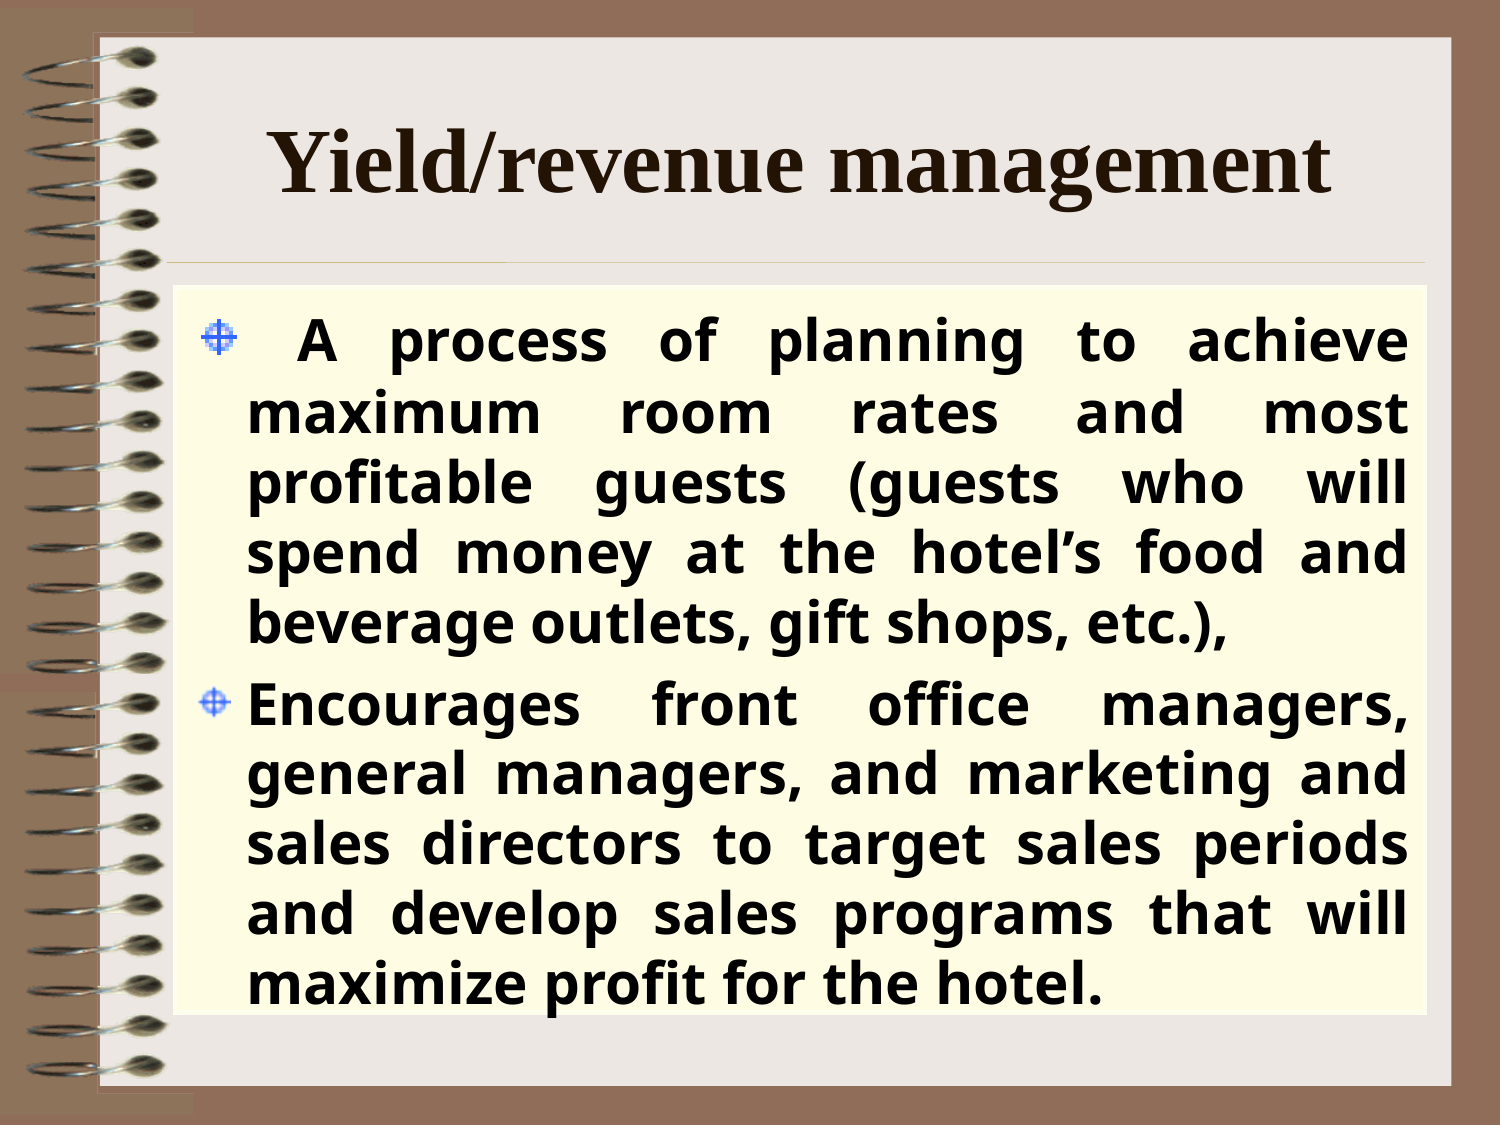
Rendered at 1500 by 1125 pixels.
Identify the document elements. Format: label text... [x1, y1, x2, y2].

picture [0, 8, 194, 674]
list A process of planning to achieve maximum room rates and most profitable guests (guests who will spend money at the hotel’s food and beverage outlets, gift shops, etc.), Encourages front office managers, general managers, and marketing and sales directors to target sales periods and develop sales programs that will maximize profit for the hotel. [173, 285, 1427, 1015]
title Yield/revenue management [174, 62, 1426, 251]
picture [0, 692, 194, 1115]
picture [189, 681, 231, 722]
picture [189, 311, 237, 359]
